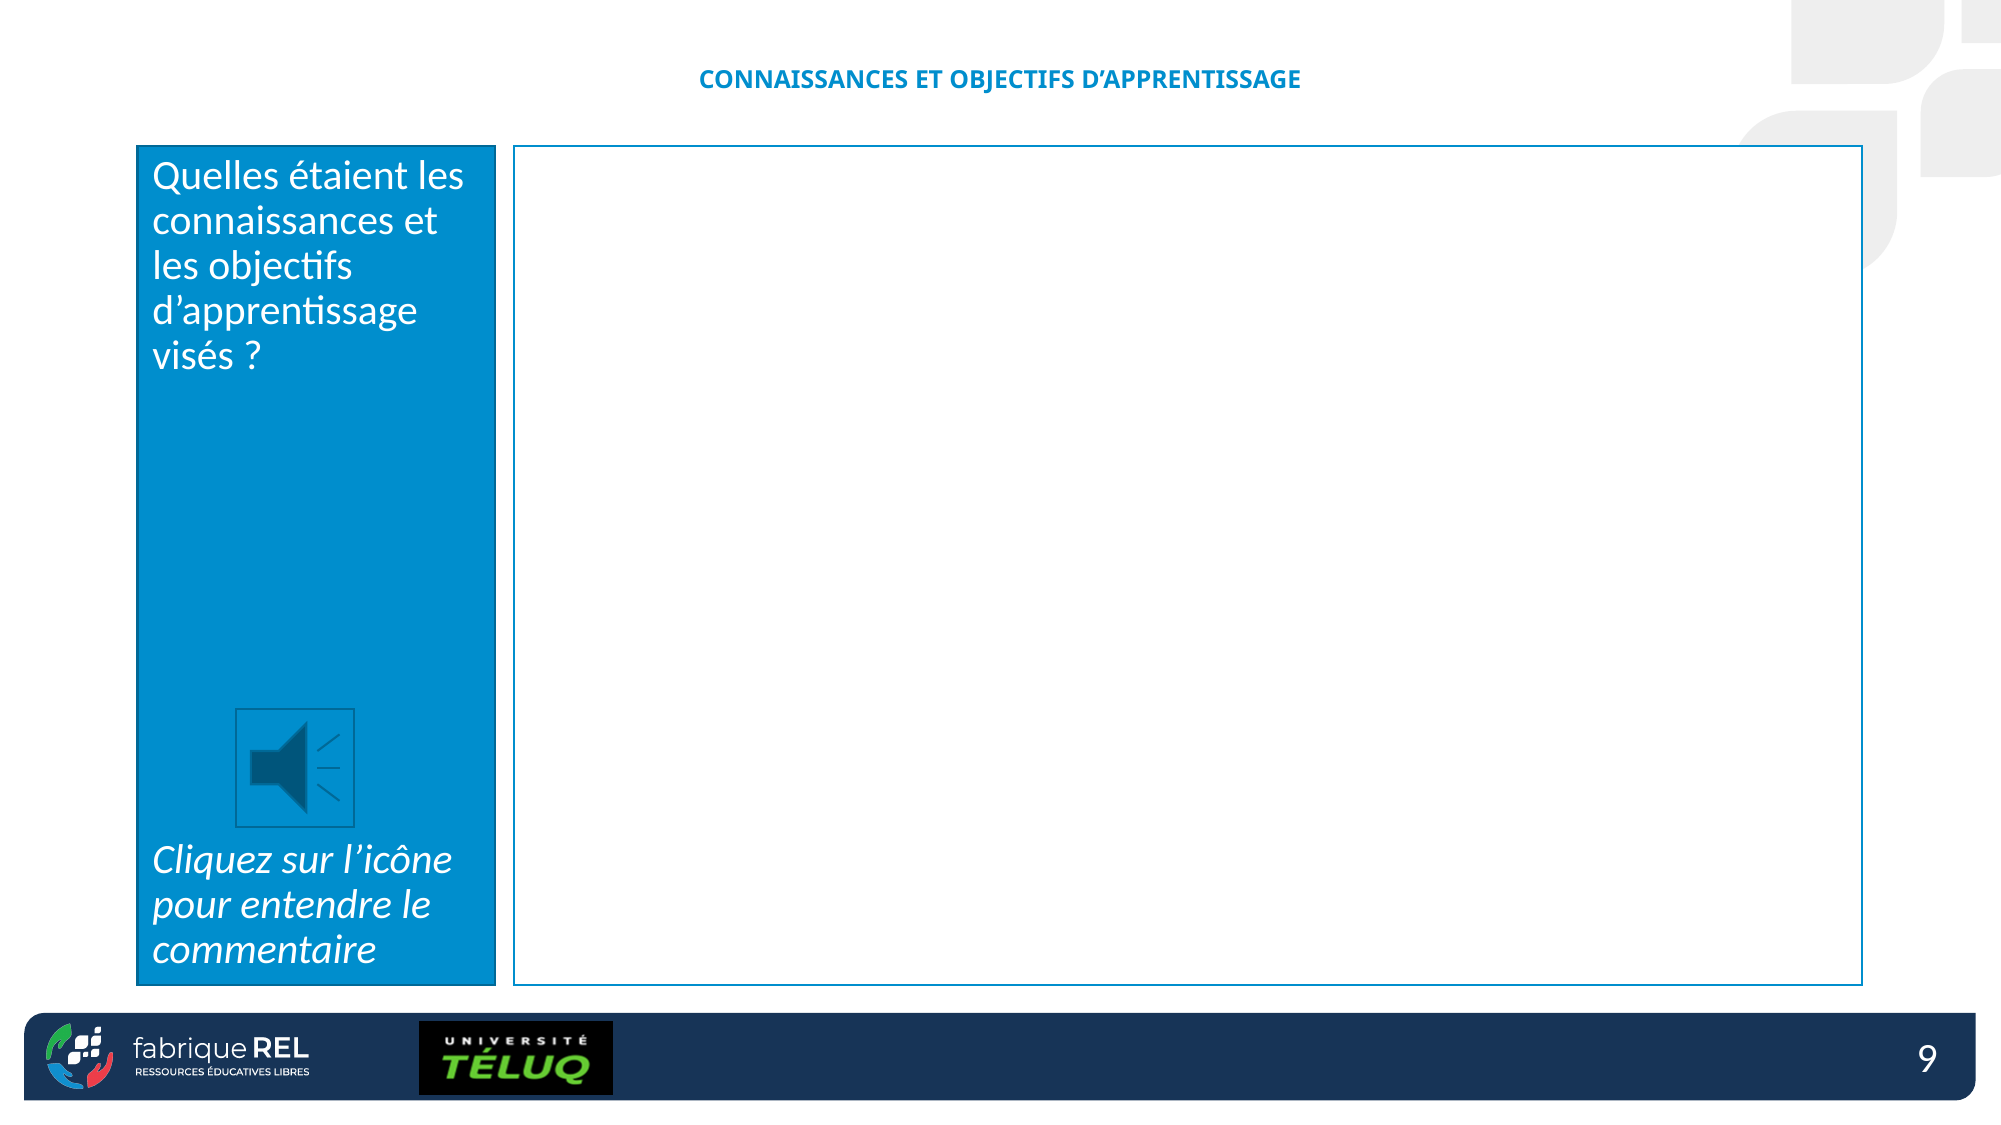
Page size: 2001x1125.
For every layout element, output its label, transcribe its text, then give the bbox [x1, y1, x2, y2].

picture [419, 1021, 613, 1095]
slide_number 9 [1816, 1025, 1953, 1086]
title CONNAISSANCES ET OBJECTIFS D’APPRENTISSAGE [137, 59, 1863, 102]
text_box [235, 708, 355, 828]
picture [25, 979, 329, 1125]
list [513, 145, 1863, 986]
list Quelles étaient les connaissances et les objectifs d’apprentissage visés ? Cliquez sur l’icône pour entendre le commentaire [136, 145, 496, 986]
